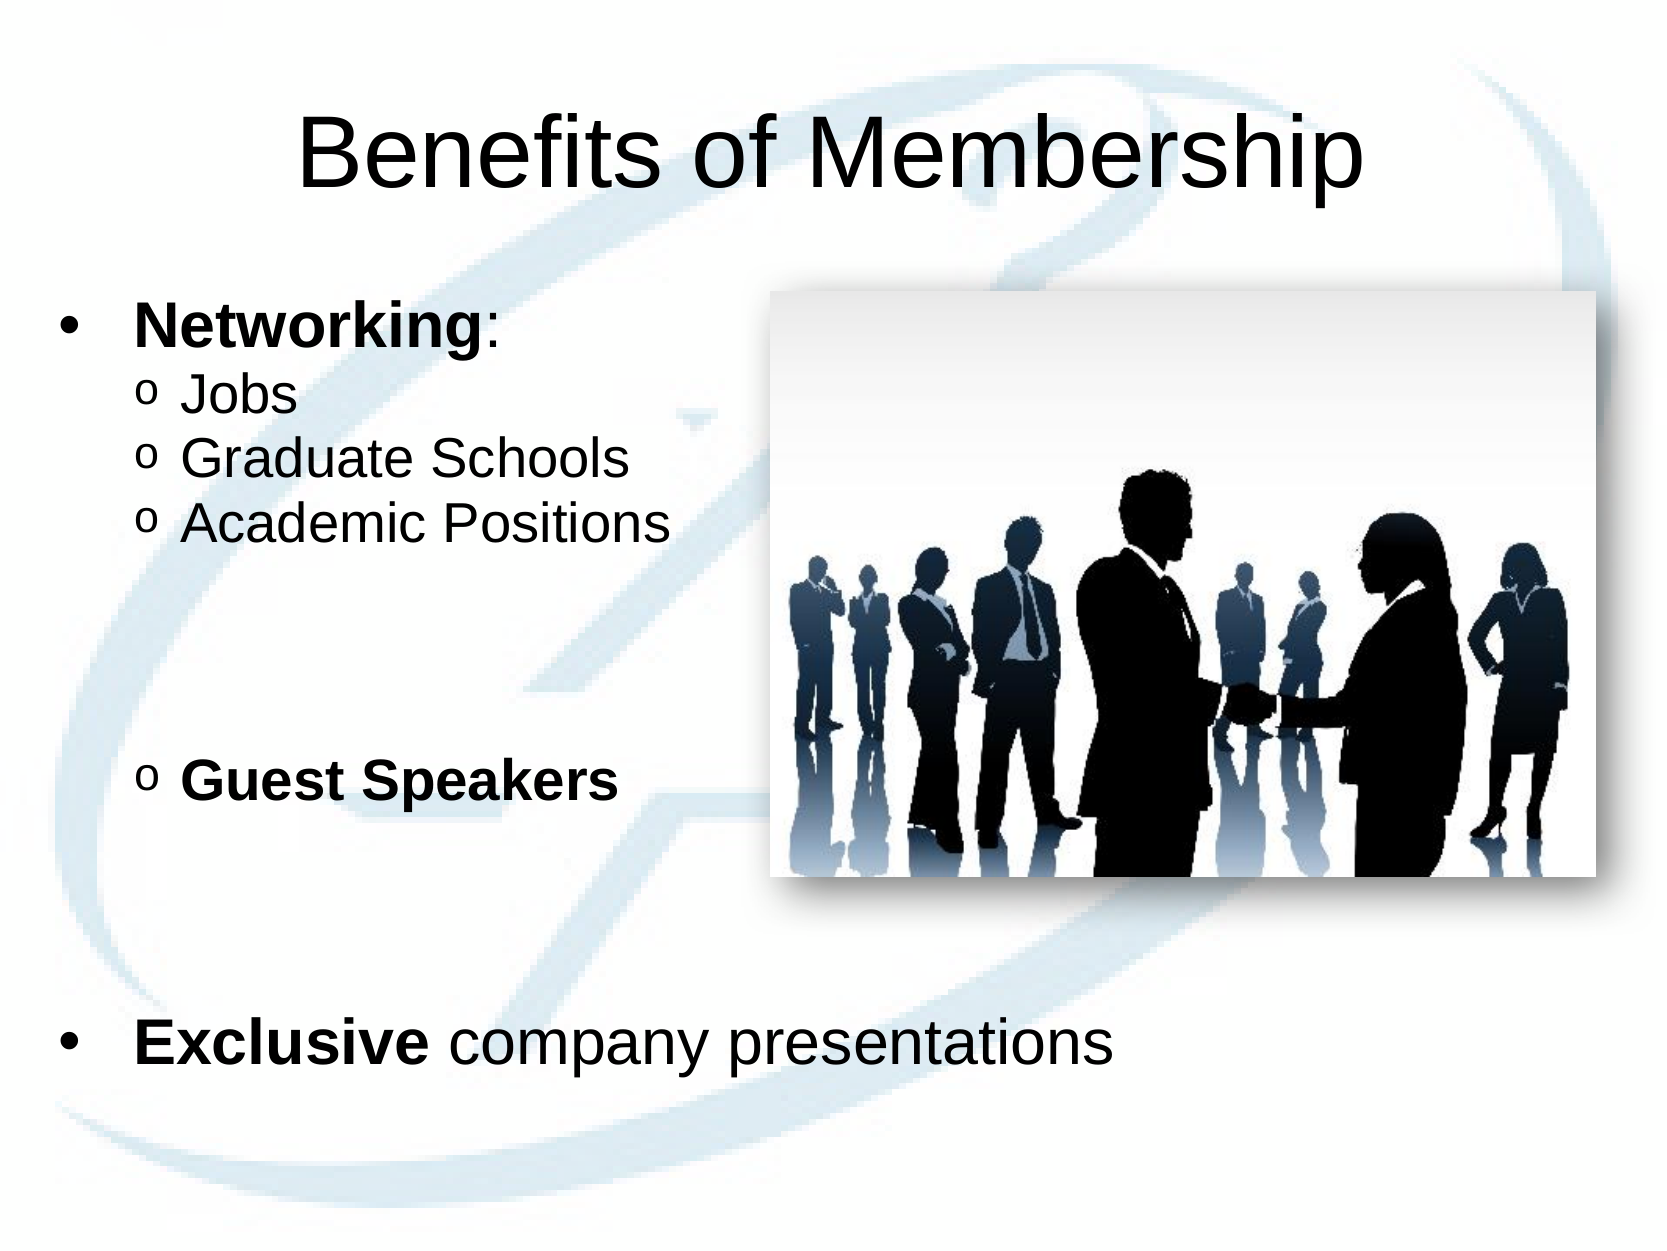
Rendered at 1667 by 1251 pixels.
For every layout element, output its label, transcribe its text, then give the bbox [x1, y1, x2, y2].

title Benefits of Membership [0, 56, 1667, 249]
picture [770, 291, 1596, 877]
text_box Networking: Jobs Graduate Schools Academic Positions Guest Speakers Exclusive company presentations [39, 289, 1390, 1250]
